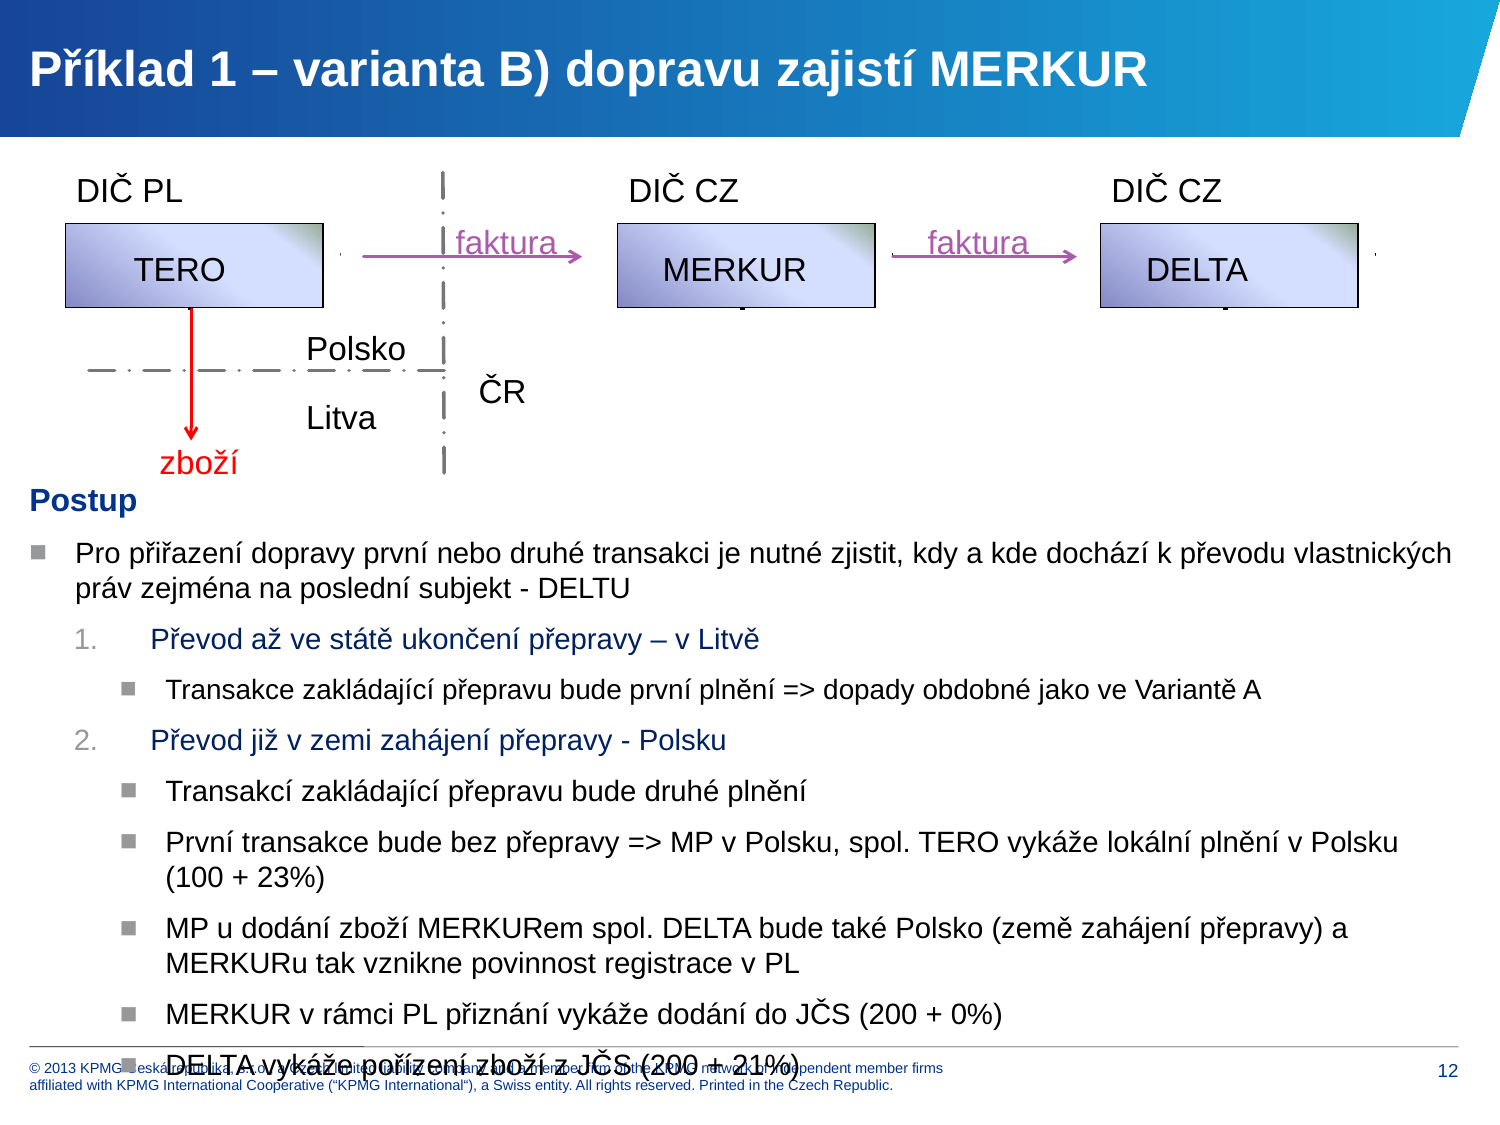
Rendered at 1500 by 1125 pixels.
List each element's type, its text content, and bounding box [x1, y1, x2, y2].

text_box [52, 169, 1376, 516]
title Příklad 1 – varianta B) dopravu zajistí MERKUR [29, 18, 1459, 114]
list Postup Pro přiřazení dopravy první nebo druhé transakci je nutné zjistit, kdy a kde dochází k převodu vlastnických práv zejména na poslední subjekt - DELTU Převod až ve státě ukončení přepravy – v Litvě Transakce zakládající přepravu bude první plnění => dopady obdobné jako ve Variantě A Převod již v zemi zahájení přepravy - Polsku Transakcí zakládající přepravu bude druhé plnění První transakce bude bez přepravy => MP v Polsku, spol. TERO vykáže lokální plnění v Polsku (100 + 23%) MP u dodání zboží MERKURem spol. DELTA bude také Polsko (země zahájení přepravy) a MERKURu tak vznikne povinnost registrace v PL MERKUR v rámci PL přiznání vykáže dodání do JČS (200 + 0%) DELTA vykáže pořízení zboží z JČS (200 + 21%) [29, 479, 1459, 1083]
